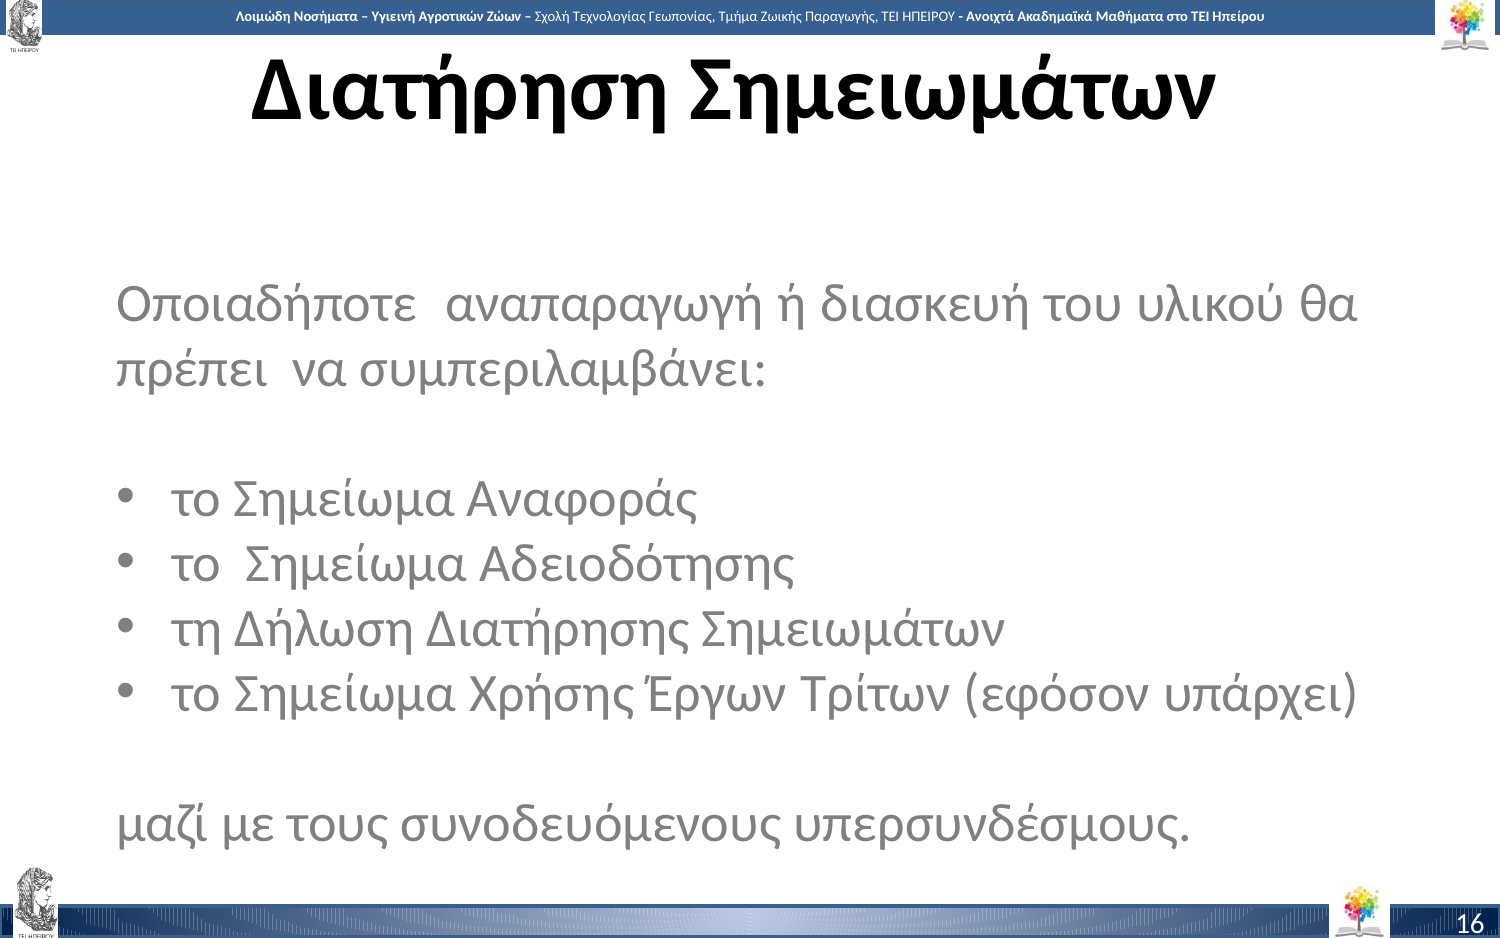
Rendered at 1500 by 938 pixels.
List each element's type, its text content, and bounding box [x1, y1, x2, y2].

slide_number 16 [1396, 896, 1500, 938]
picture [1435, 0, 1495, 52]
picture [12, 866, 58, 938]
picture [6, 0, 42, 54]
text_box [0, 904, 7, 938]
text_box Οποιαδήποτε αναπαραγωγή ή διασκευή του υλικού θα πρέπει να συμπεριλαμβάνει: το Σημείωμα Αναφοράς το Σημείωμα Αδειοδότησης τη Δήλωση Διατήρησης Σημειωμάτων το Σημείωμα Χρήσης Έργων Τρίτων (εφόσον υπάρχει) μαζί με τους συνοδευόμενους υπερσυνδέσμους. [101, 260, 1376, 860]
title Διατήρηση Σημειωμάτων [74, 0, 1397, 166]
text_box [63, 904, 1324, 938]
picture [1329, 886, 1390, 938]
